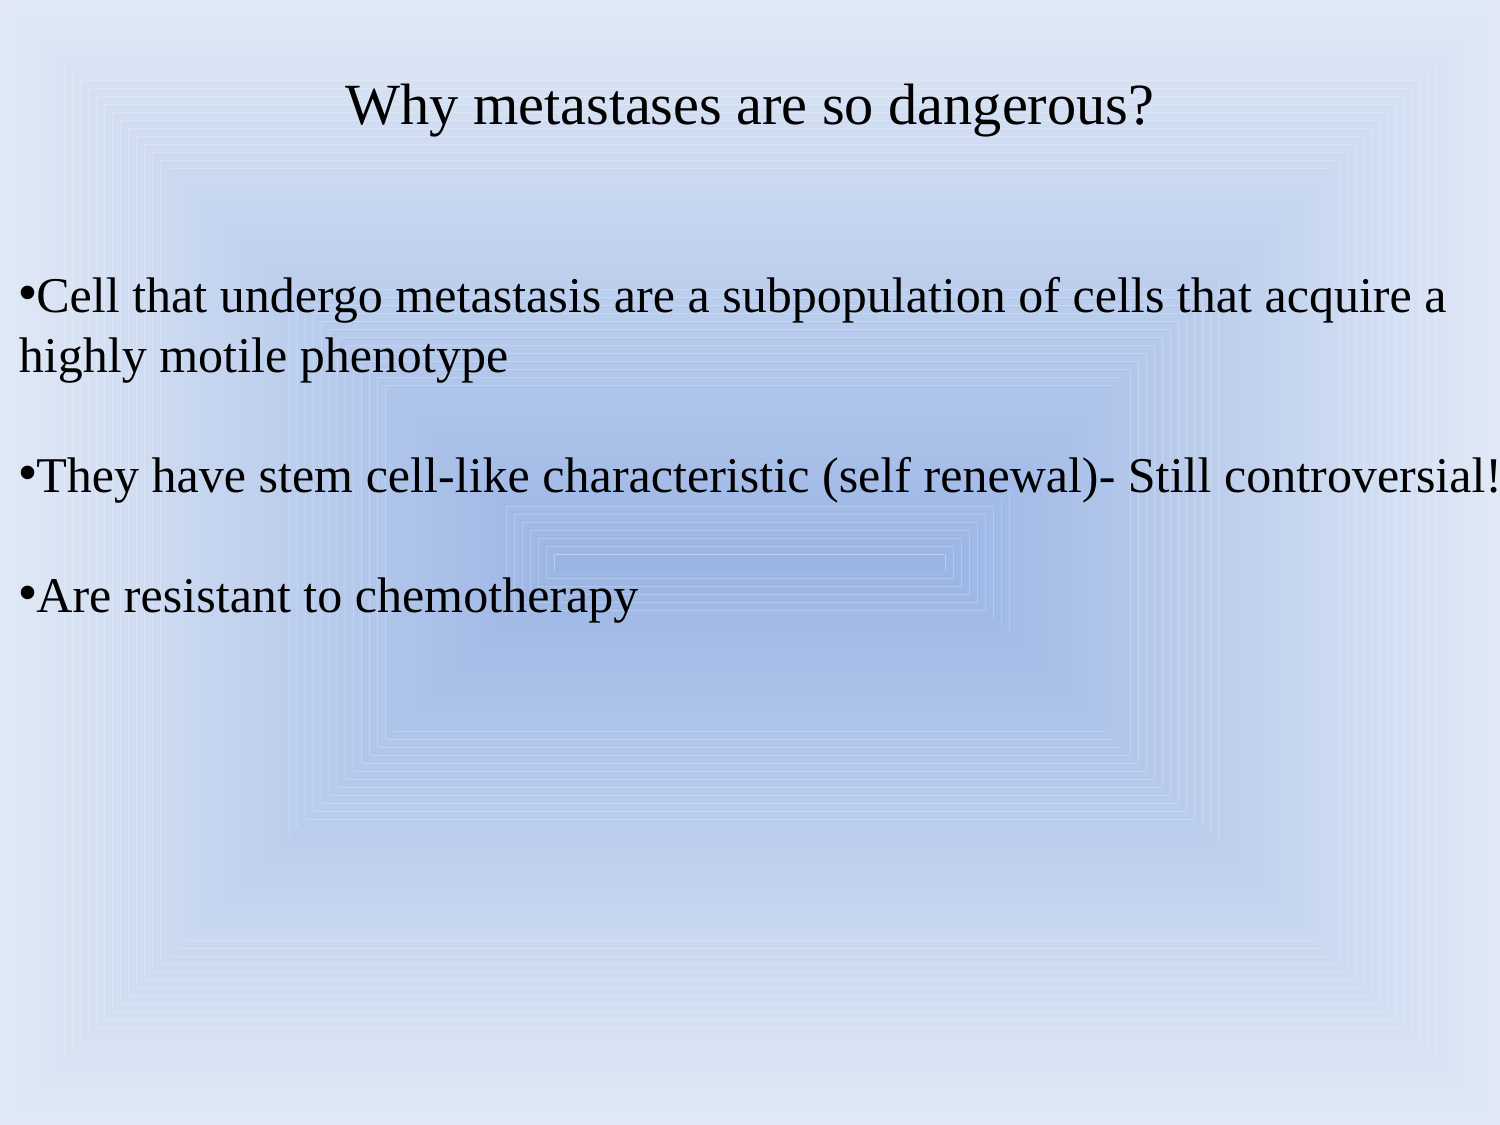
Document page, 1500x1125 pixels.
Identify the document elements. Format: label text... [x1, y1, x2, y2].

text_box Cell that undergo metastasis are a subpopulation of cells that acquire a highly motile phenotype They have stem cell-like characteristic (self renewal)- Still controversial! Are resistant to chemotherapy [4, 255, 1500, 631]
text_box Why metastases are so dangerous? [0, 58, 1500, 144]
